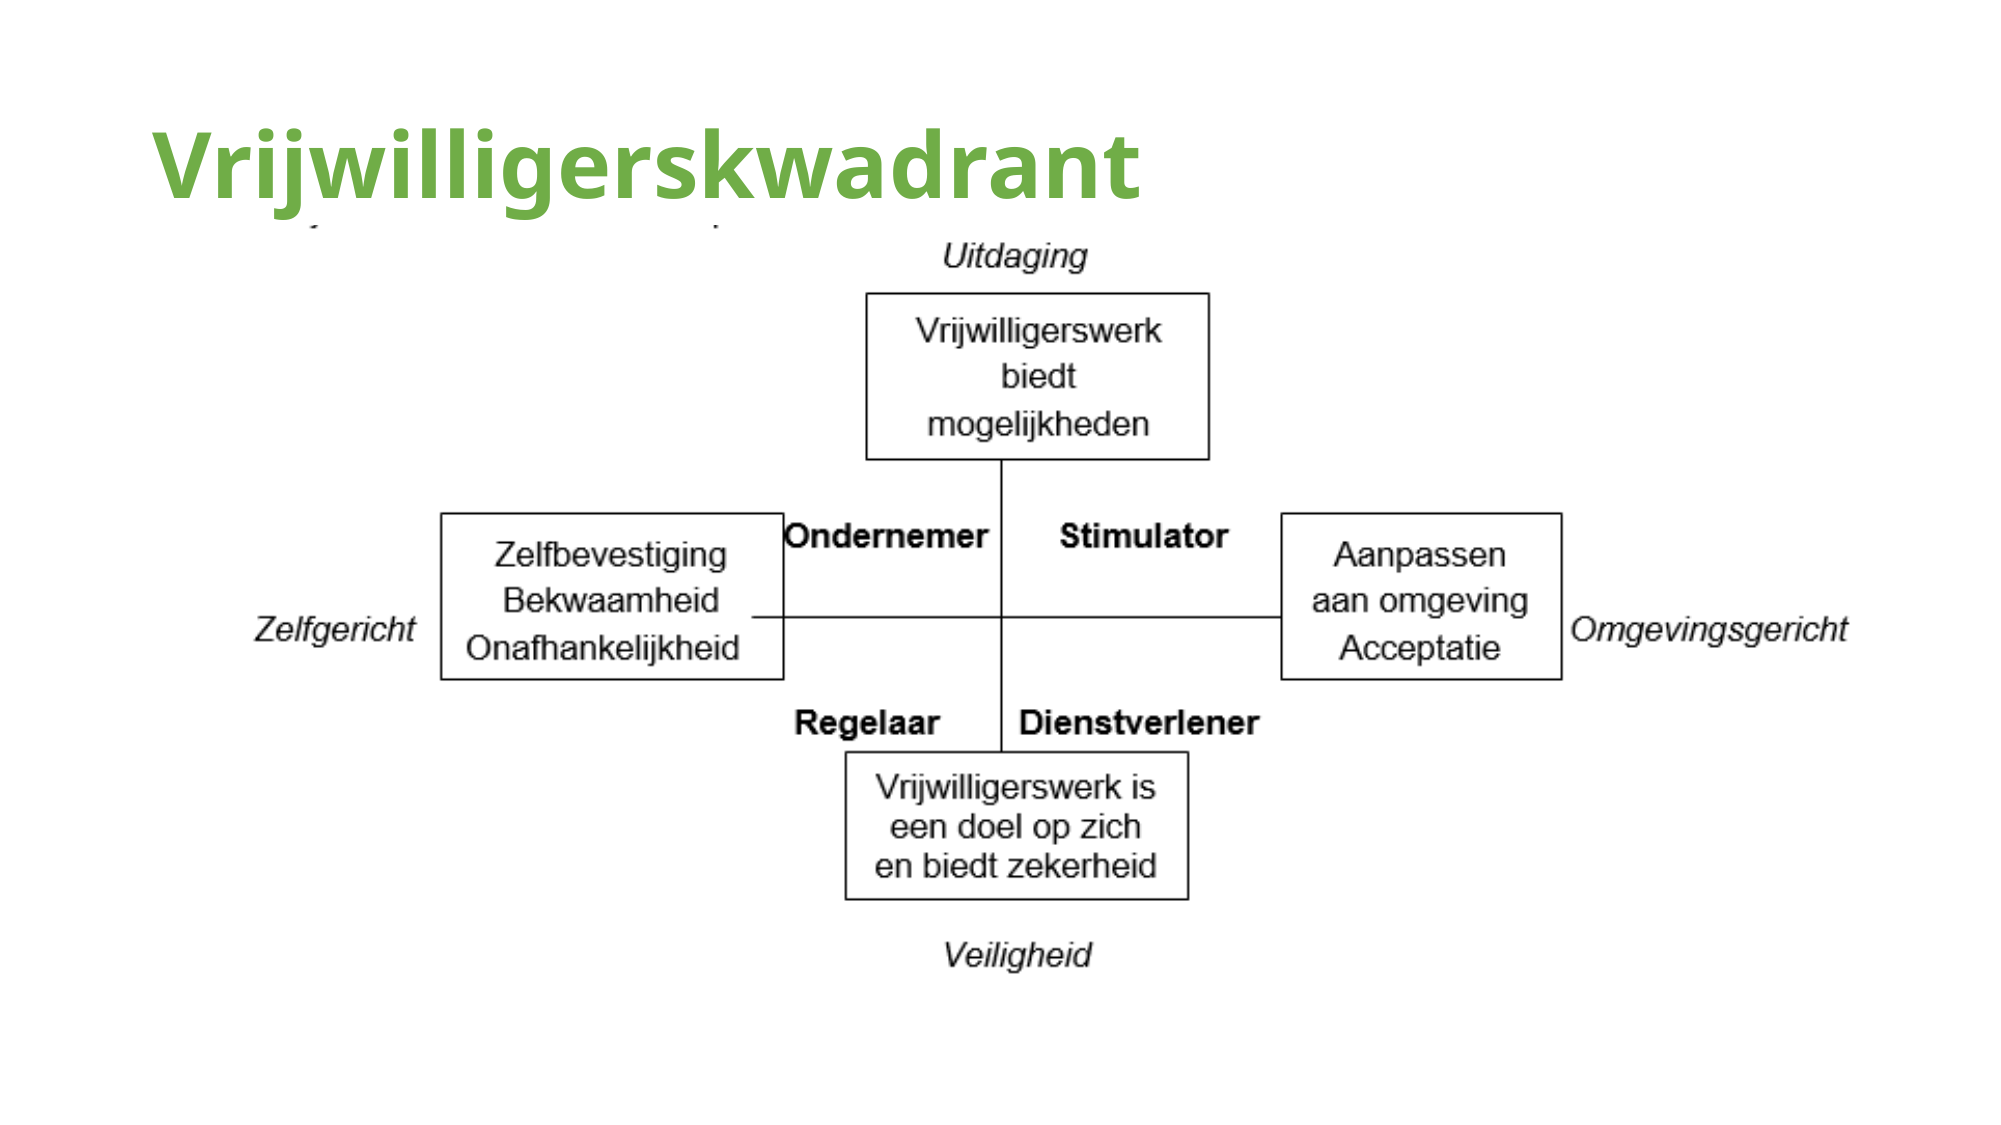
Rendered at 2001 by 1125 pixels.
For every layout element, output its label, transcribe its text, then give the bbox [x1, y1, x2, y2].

title Vrijwilligerskwadrant [137, 59, 1863, 224]
picture [109, 224, 1893, 1101]
